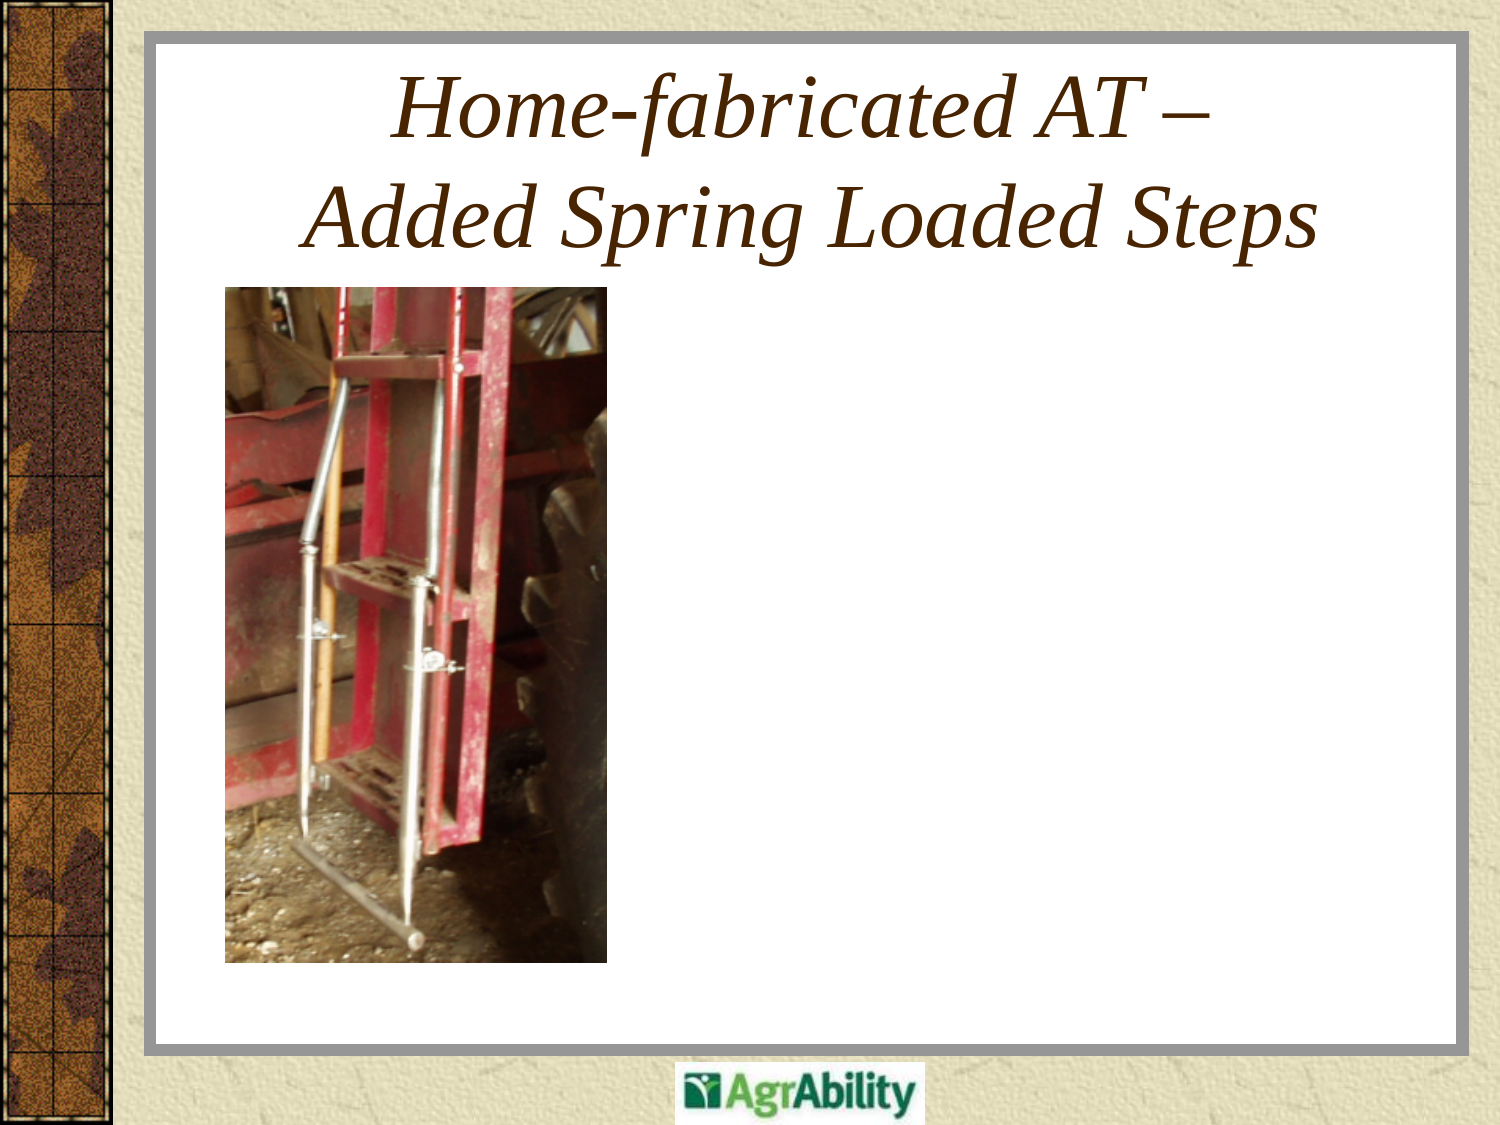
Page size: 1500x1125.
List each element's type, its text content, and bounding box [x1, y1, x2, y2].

picture [0, 0, 1500, 1125]
title Home-fabricated AT – Added Spring Loaded Steps [174, 62, 1450, 250]
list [224, 287, 607, 963]
